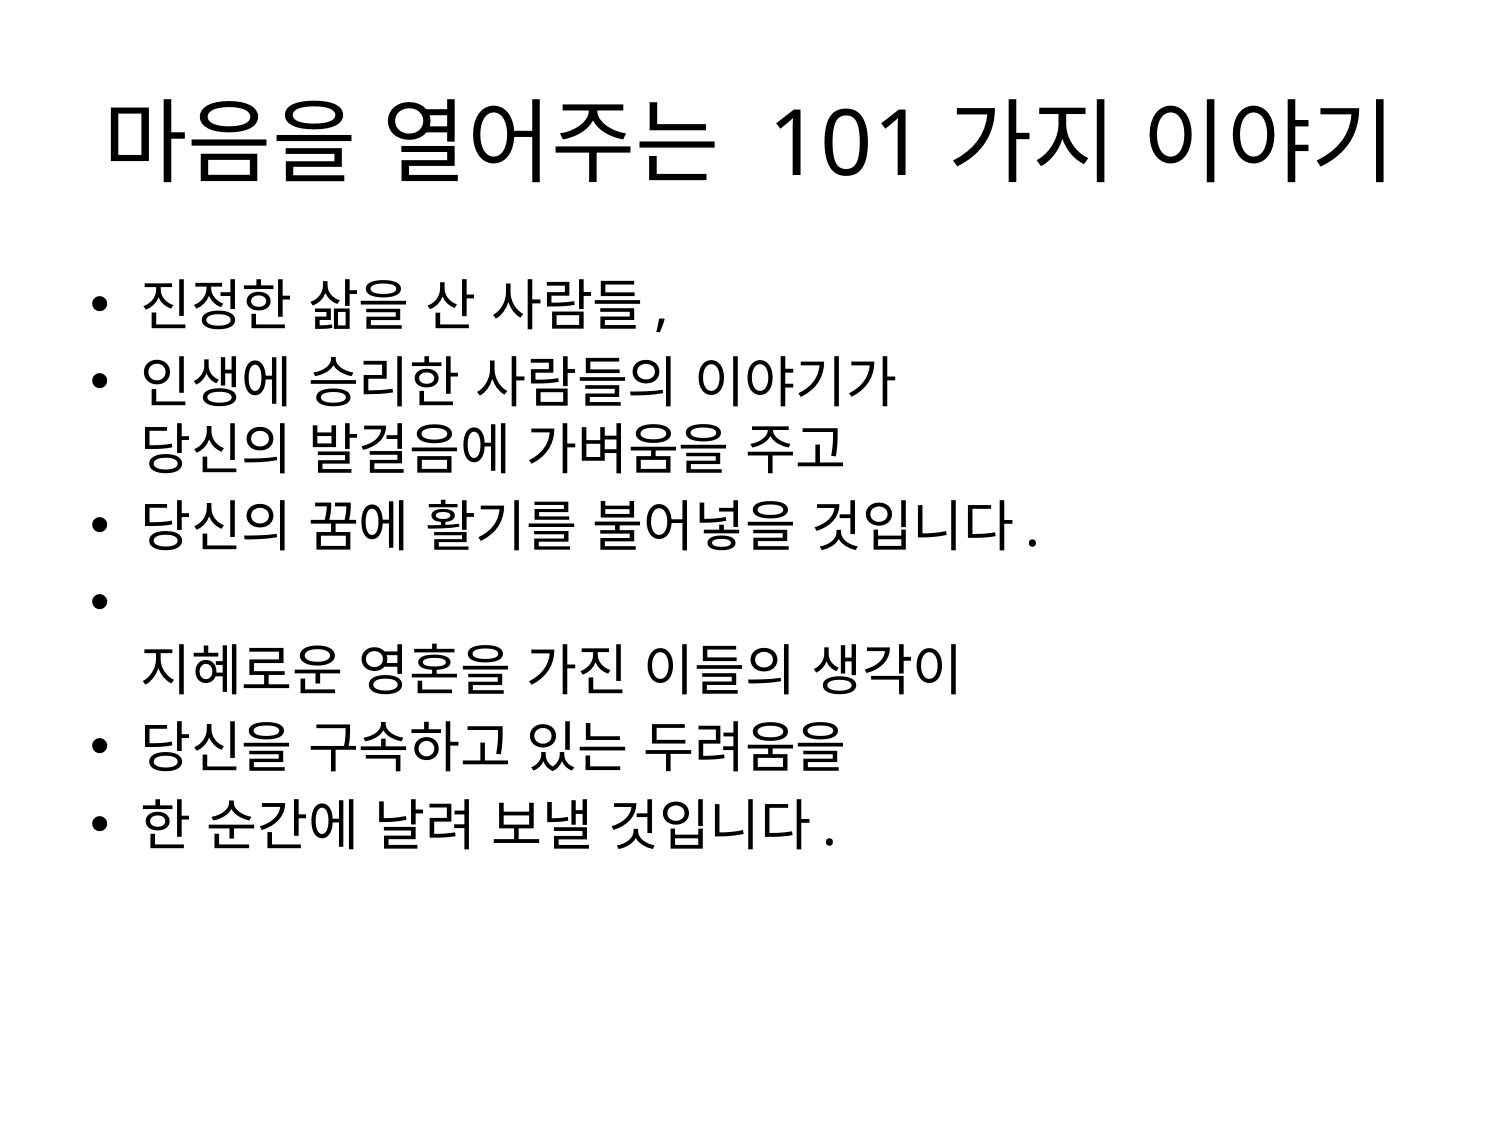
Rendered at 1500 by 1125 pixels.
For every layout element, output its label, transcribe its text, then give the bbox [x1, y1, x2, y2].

title 마음을 열어주는 101가지 이야기 [75, 45, 1425, 233]
list 진정한 삶을 산 사람들, 인생에 승리한 사람들의 이야기가 당신의 발걸음에 가벼움을 주고 당신의 꿈에 활기를 불어넣을 것입니다. 지혜로운 영혼을 가진 이들의 생각이 당신을 구속하고 있는 두려움을 한 순간에 날려 보낼 것입니다. [75, 262, 1425, 1005]
